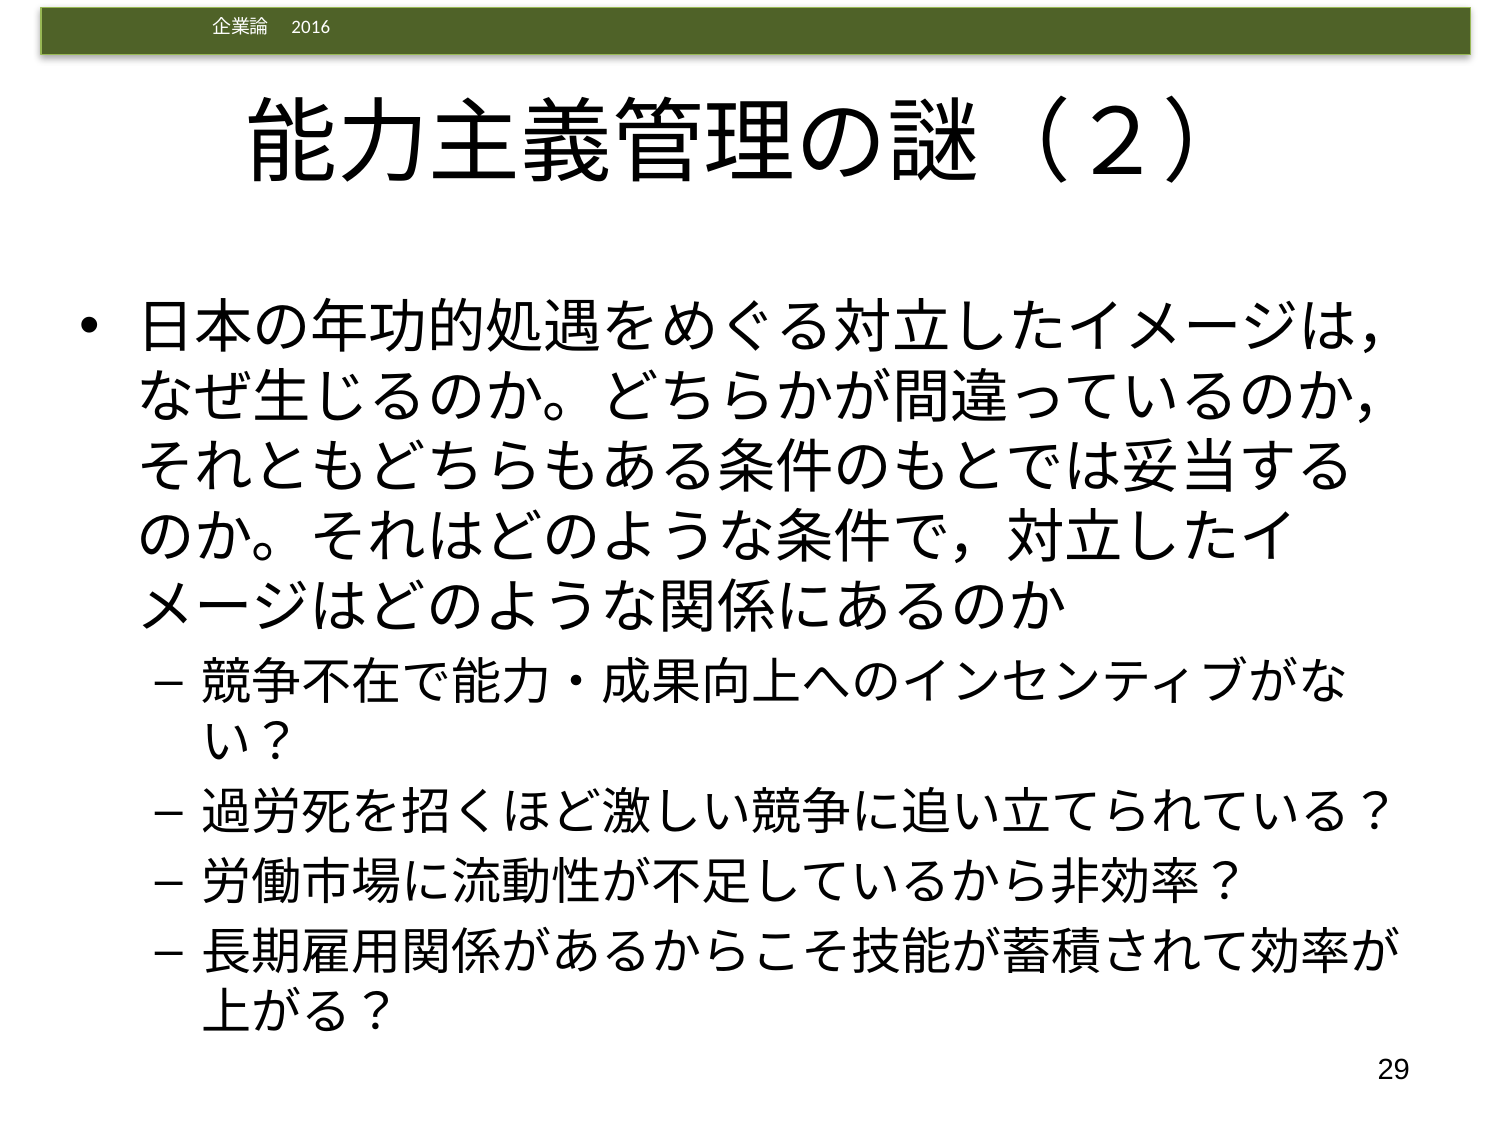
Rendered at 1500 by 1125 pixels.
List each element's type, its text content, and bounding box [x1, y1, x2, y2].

list 日本の年功的処遇をめぐる対立したイメージは，なぜ生じるのか。どちらかが間違っているのか，それともどちらもある条件のもとでは妥当するのか。それはどのような条件で，対立したイメージはどのような関係にあるのか 競争不在で能力・成果向上へのインセンティブがない？ 過労死を招くほど激しい競争に追い立てられている？ 労働市場に流動性が不足しているから非効率？ 長期雇用関係があるからこそ技能が蓄積されて効率が上がる？ [64, 282, 1425, 1083]
slide_number 29 [1299, 1042, 1425, 1103]
title 能力主義管理の謎（２） [75, 75, 1425, 244]
